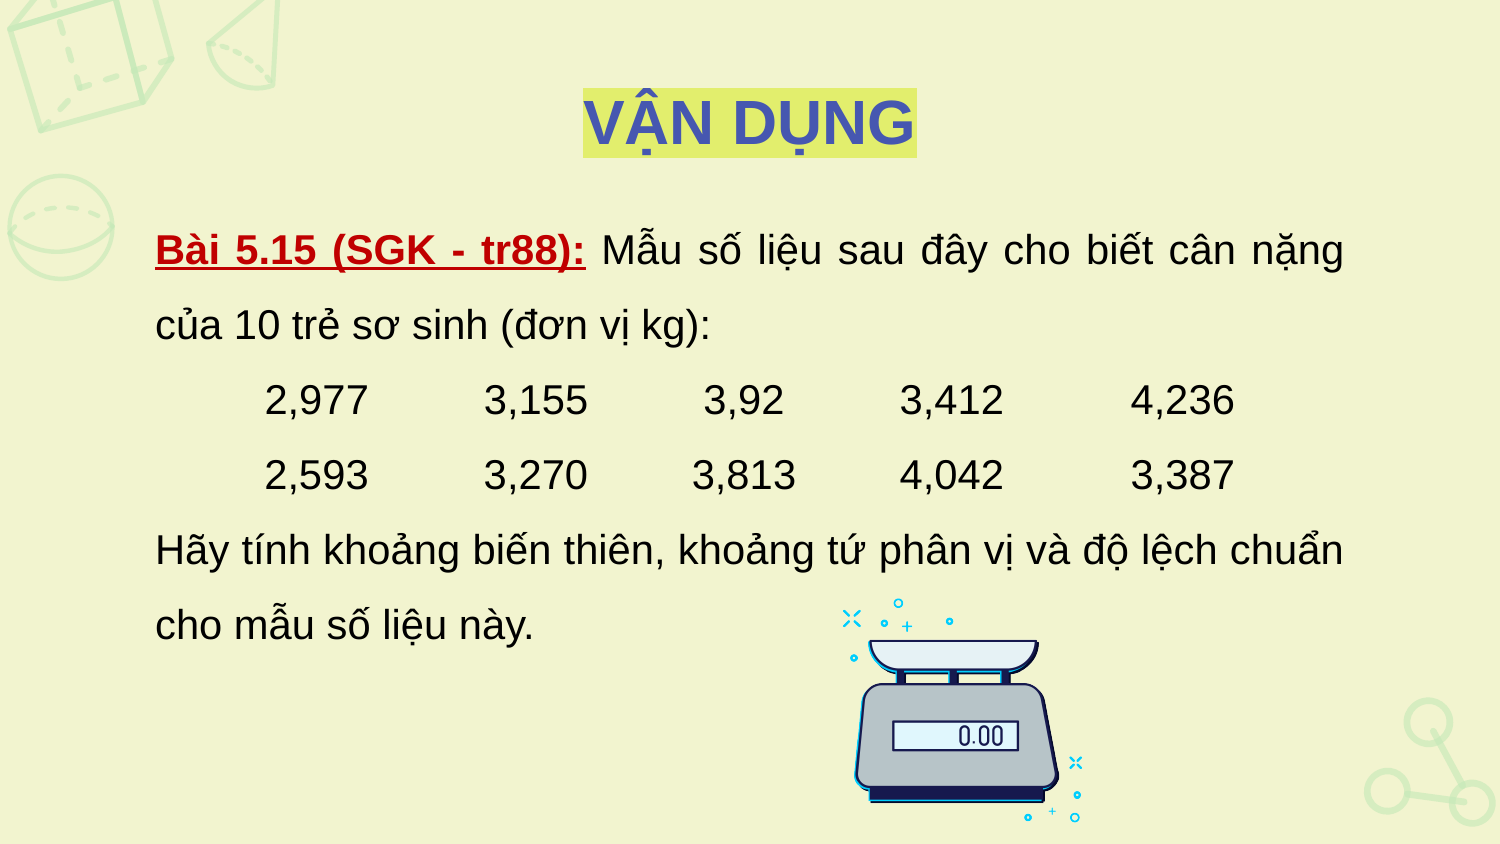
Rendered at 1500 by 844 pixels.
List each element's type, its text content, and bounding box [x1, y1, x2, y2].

text_box Bài 5.15 (SGK - tr88): Mẫu số liệu sau đây cho biết cân nặng của 10 trẻ sơ sinh (đơn vị kg): 2,977 3,155 3,92 3,412 4,236 2,593 3,270 3,813 4,042 3,387 Hãy tính khoảng biến thiên, khoảng tứ phân vị và độ lệch chuẩn cho mẫu số liệu này. [140, 190, 1360, 656]
picture [789, 545, 1126, 844]
title VẬN DỤNG [118, 88, 1382, 151]
